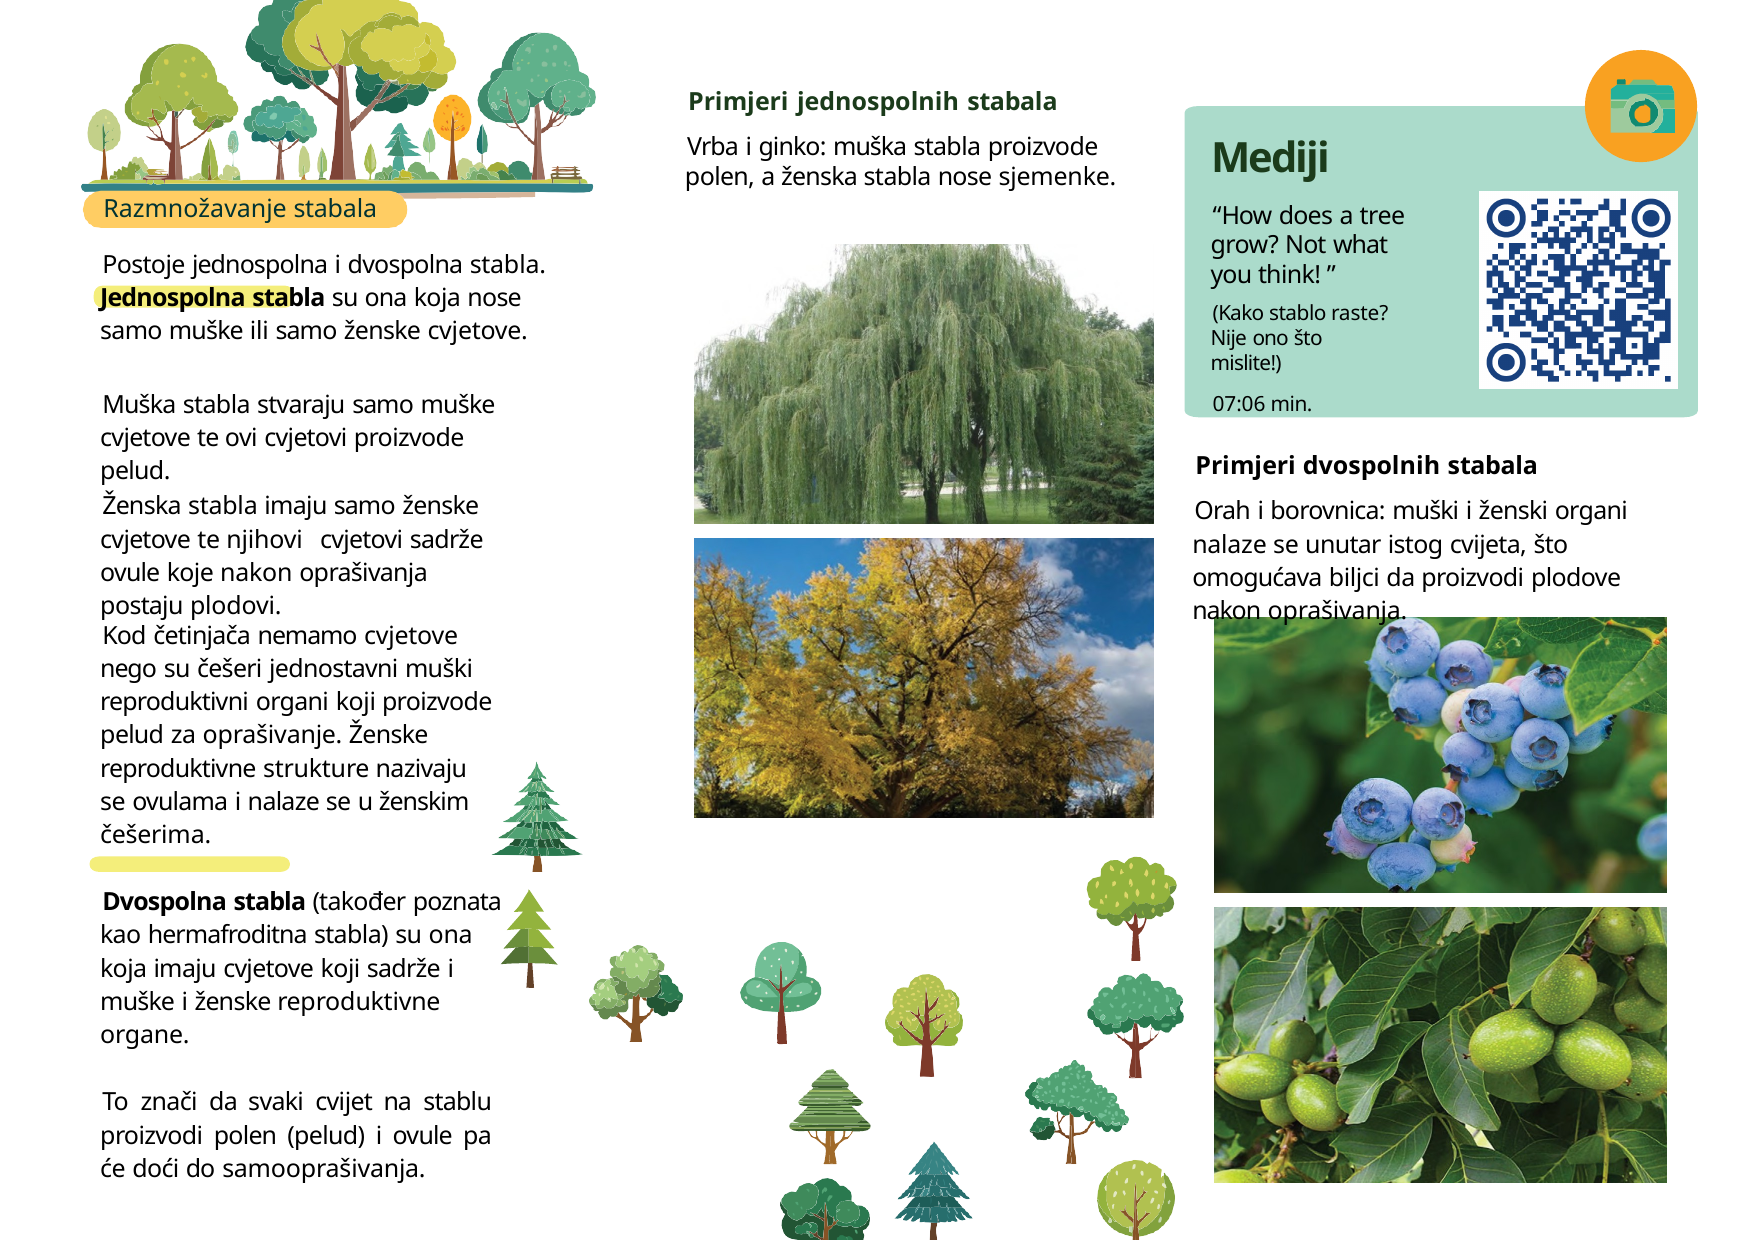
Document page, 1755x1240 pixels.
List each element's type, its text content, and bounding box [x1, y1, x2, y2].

picture [1214, 617, 1667, 893]
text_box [500, 889, 558, 989]
text_box Primjeri jednospolnih stabala Vrba i ginko: muška stabla proizvode polen, a ženska stabla nose sjemenke. [685, 85, 1154, 191]
picture [780, 1178, 871, 1240]
title Mediji [1208, 130, 1341, 186]
picture [588, 945, 683, 1042]
text_box Muška stabla stvaraju samo muške cvjetove te ovi cvjetovi proizvode pelud. Ženska stabla imaju samo ženske cvjetove te njihovi cvjetovi sadrže ovule koje nakon oprašivanja postaju plodovi. [100, 384, 515, 616]
text_box [1184, 106, 1698, 418]
text_box Kod četinjača nemamo cvjetove nego su češeri jednostavni muški reproduktivni organi koji proizvode pelud za oprašivanje. Ženske reproduktivne strukture nazivaju se ovulama i nalaze se u ženskim češerima. Dvospolna stabla (također poznata kao hermafroditna stabla) su ona koja imaju cvjetove koji sadrže i muške i ženske reproduktivne organe. To znači da svaki cvijet na stablu proizvodi polen (pelud) i ovule pa će doći do samooprašivanja. [100, 616, 515, 1183]
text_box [1086, 856, 1177, 962]
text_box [81, 0, 596, 228]
picture [894, 1140, 974, 1240]
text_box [789, 1068, 871, 1165]
picture [693, 243, 1154, 525]
picture [885, 974, 964, 1077]
picture [1025, 973, 1184, 1240]
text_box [1479, 49, 1698, 390]
picture [491, 761, 583, 873]
text_box [89, 856, 100, 872]
picture [693, 537, 1154, 819]
picture [1213, 907, 1667, 1184]
text_box Primjeri dvospolnih stabala Orah i borovnica: muški i ženski organi nalaze se unutar istog cvijeta, što omogućava biljci da proizvodi plodove nakon oprašivanja. [1192, 449, 1689, 625]
text_box “How does a tree grow? Not what you think! ” (Kako stablo raste? Nije ono što mislite!) 07:06 min. [1210, 199, 1423, 416]
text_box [740, 941, 822, 1045]
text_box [93, 244, 561, 345]
